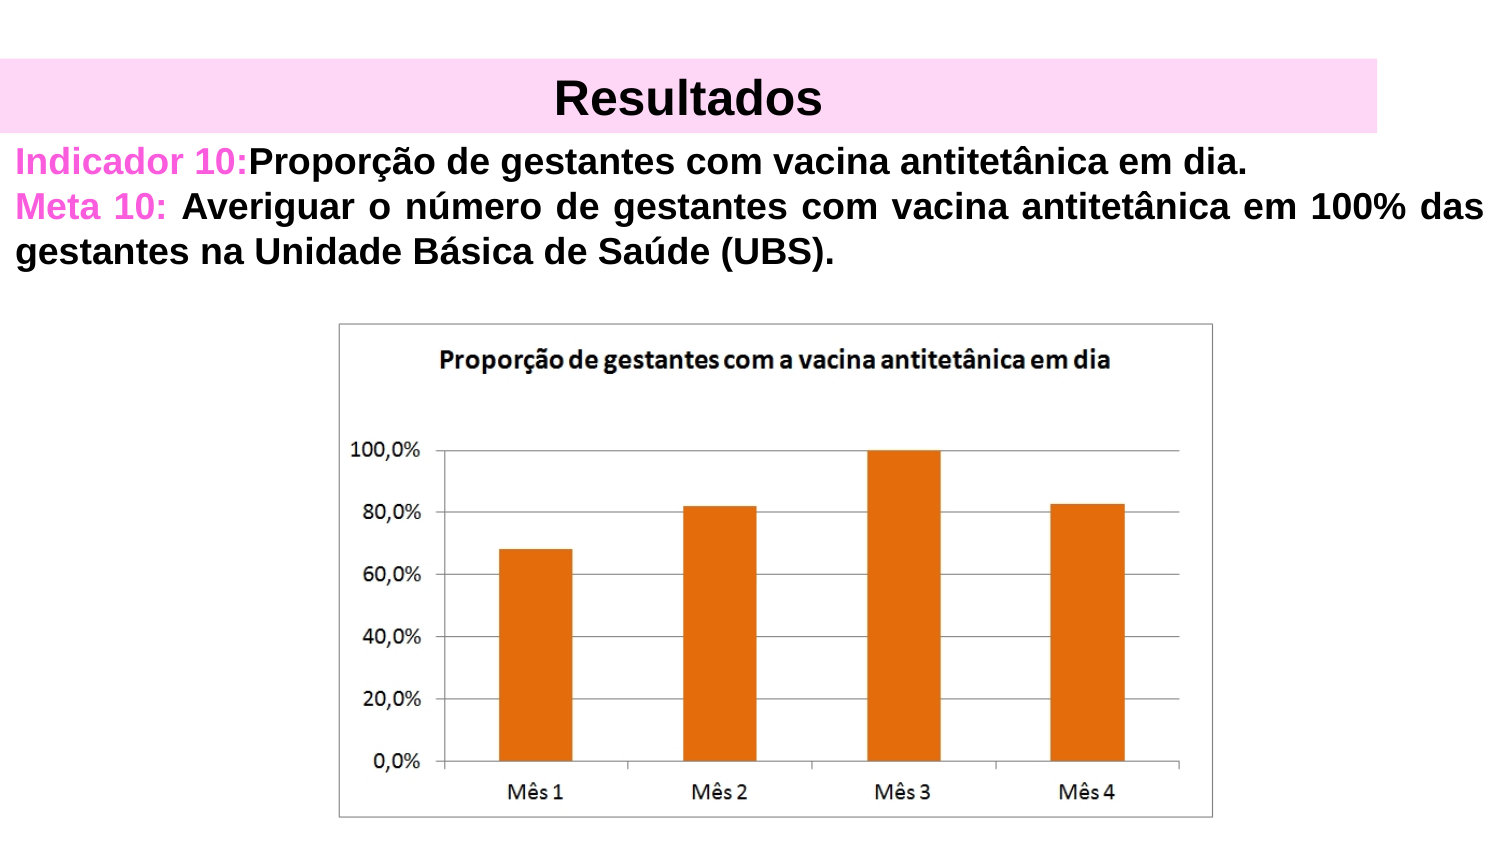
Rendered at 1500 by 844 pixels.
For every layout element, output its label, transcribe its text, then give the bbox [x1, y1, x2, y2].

text_box Indicador 10:Proporção de gestantes com vacina antitetânica em dia. Meta 10: Averiguar o número de gestantes com vacina antitetânica em 100% das gestantes na Unidade Básica de Saúde (UBS). [0, 129, 1500, 280]
text_box Resultados [0, 58, 1378, 129]
picture [327, 316, 1226, 824]
